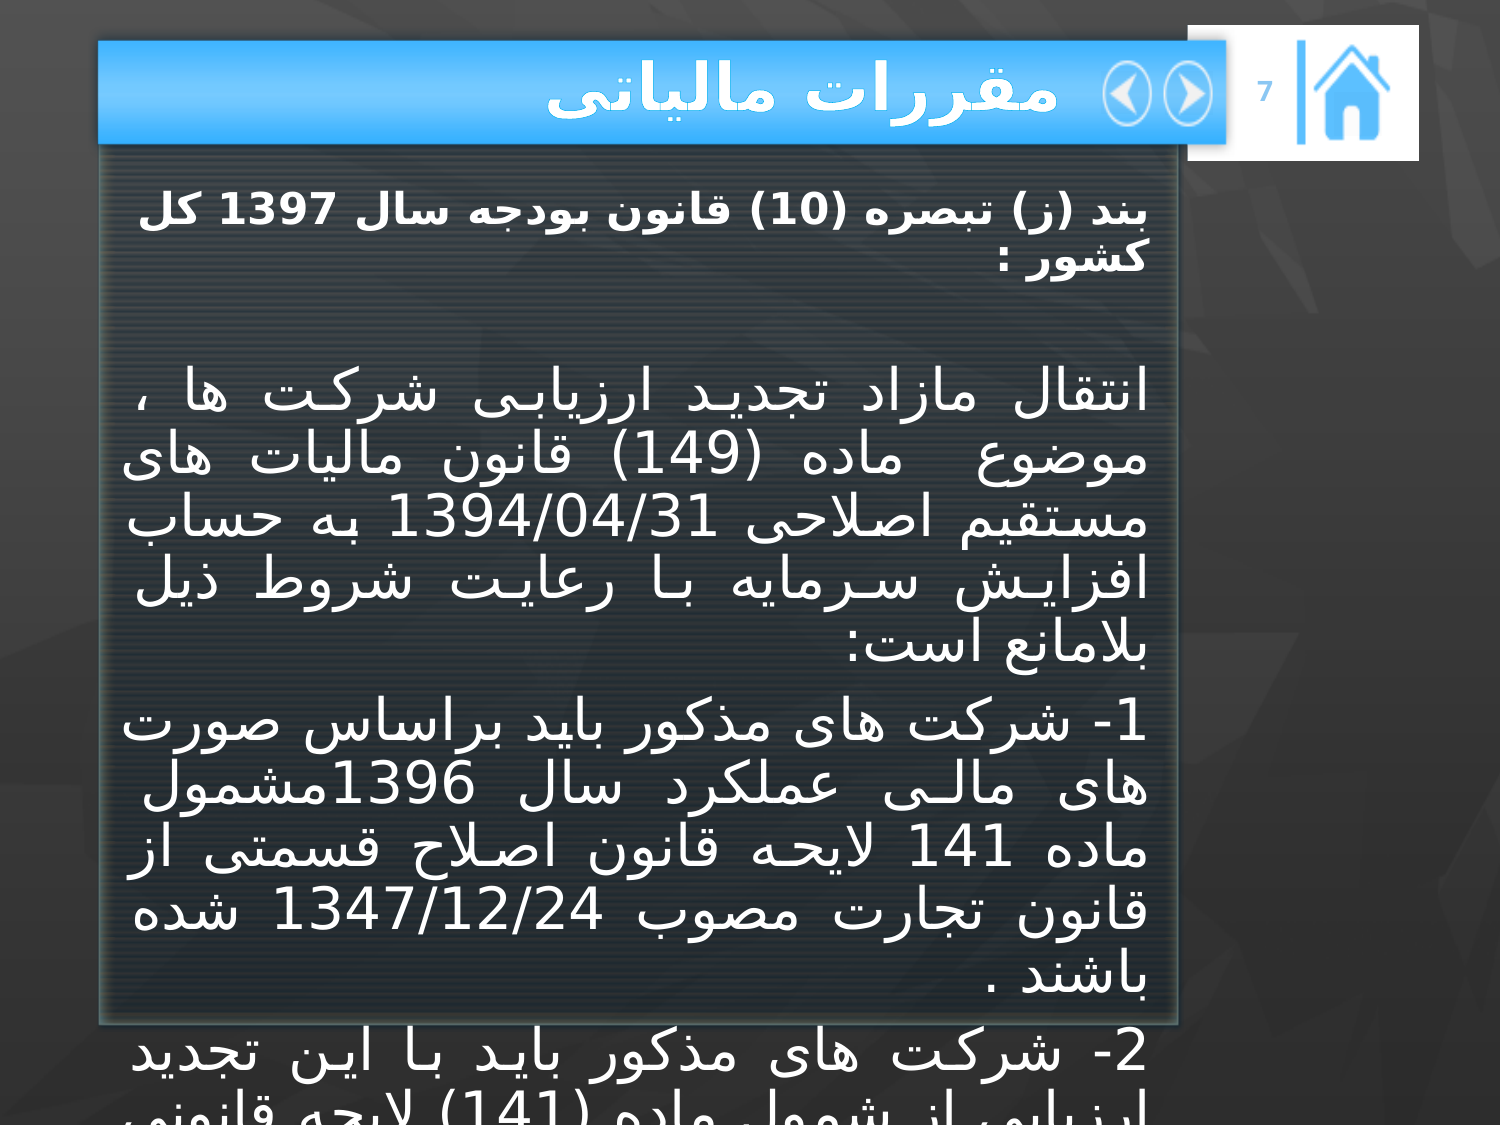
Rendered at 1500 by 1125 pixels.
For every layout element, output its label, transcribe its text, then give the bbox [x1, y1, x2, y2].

list بند (ز) تبصره (10) قانون بودجه سال 1397 کل کشور : انتقال مازاد تجدید ارزیابی شرکت ها ، موضوع ماده (149) قانون مالیات های مستقیم اصلاحی 1394/04/31 به حساب افزایش سرمایه با رعایت شروط ذیل بلامانع است: 1- شرکت های مذکور باید براساس صورت های مالی عملکرد سال 1396مشمول ماده 141 لایحه قانون اصلاح قسمتی از قانون تجارت مصوب 1347/12/24 شده باشند . 2- شرکت های مذکور باید با این تجدید ارزیابی از شمول ماده (141) لایحه قانونی اصلاح قسمتی از قانون تجارت خارج شوند. [105, 179, 1166, 989]
title مقررات مالیاتی [105, 43, 1078, 136]
picture [0, 0, 1500, 1125]
slide_number 7 [1220, 43, 1310, 143]
